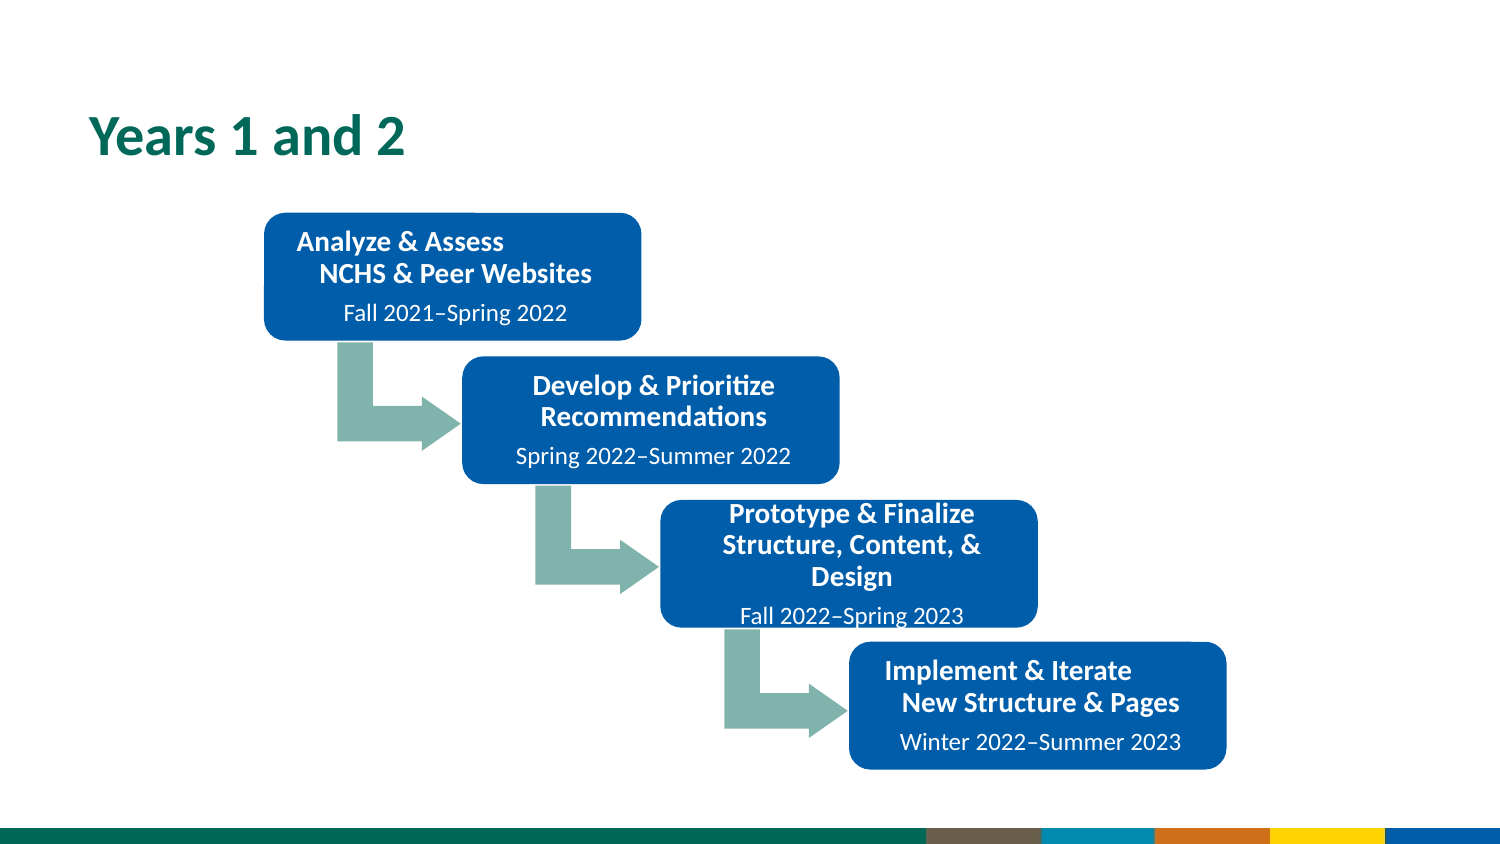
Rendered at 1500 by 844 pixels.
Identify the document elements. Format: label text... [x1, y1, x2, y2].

picture [0, 828, 1042, 844]
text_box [74, 209, 1426, 775]
title Years 1 and 2 [75, 33, 1425, 175]
picture [1154, 828, 1500, 844]
